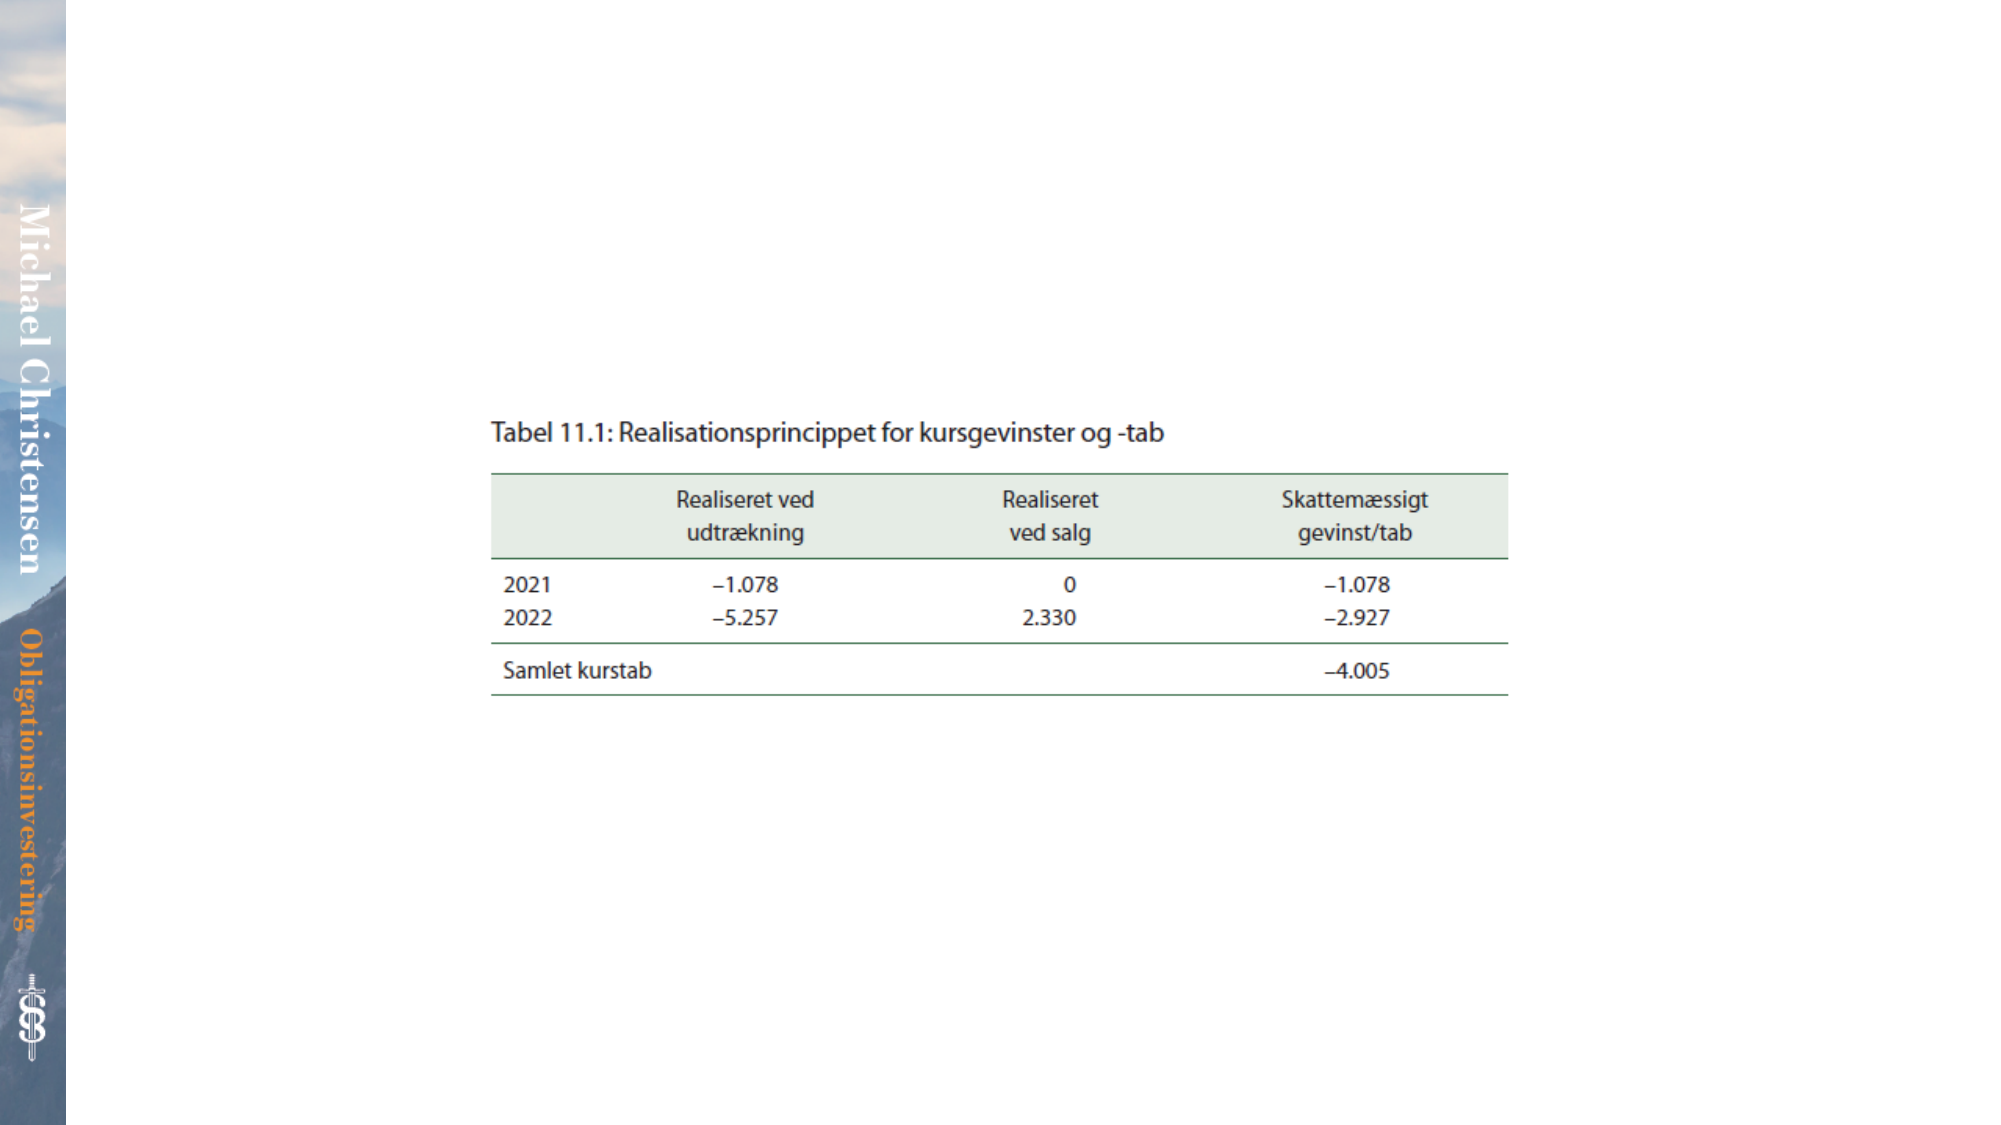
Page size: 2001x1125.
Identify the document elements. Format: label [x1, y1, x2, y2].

picture [0, 0, 66, 1125]
picture [468, 406, 1532, 718]
